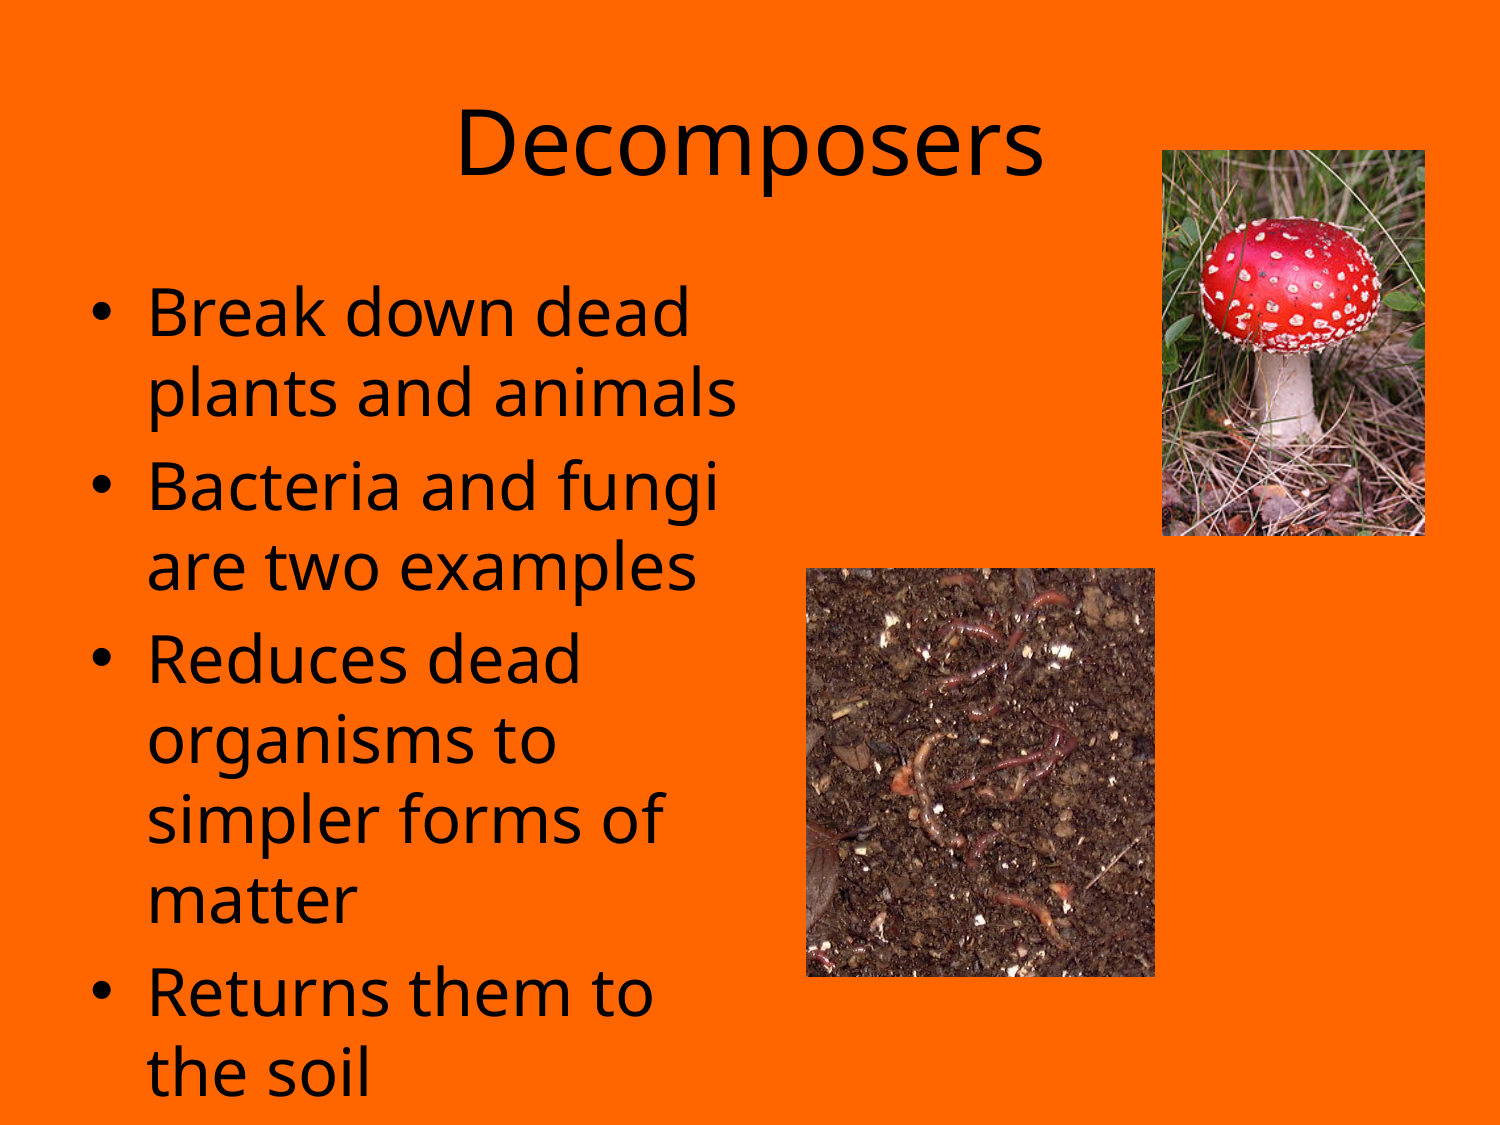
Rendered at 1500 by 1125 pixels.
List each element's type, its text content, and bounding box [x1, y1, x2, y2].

list Break down dead plants and animals Bacteria and fungi are two examples Reduces dead organisms to simpler forms of matter Returns them to the soil [75, 262, 758, 1048]
picture [1162, 150, 1426, 536]
title Decomposers [75, 45, 1425, 233]
picture [806, 567, 1155, 977]
